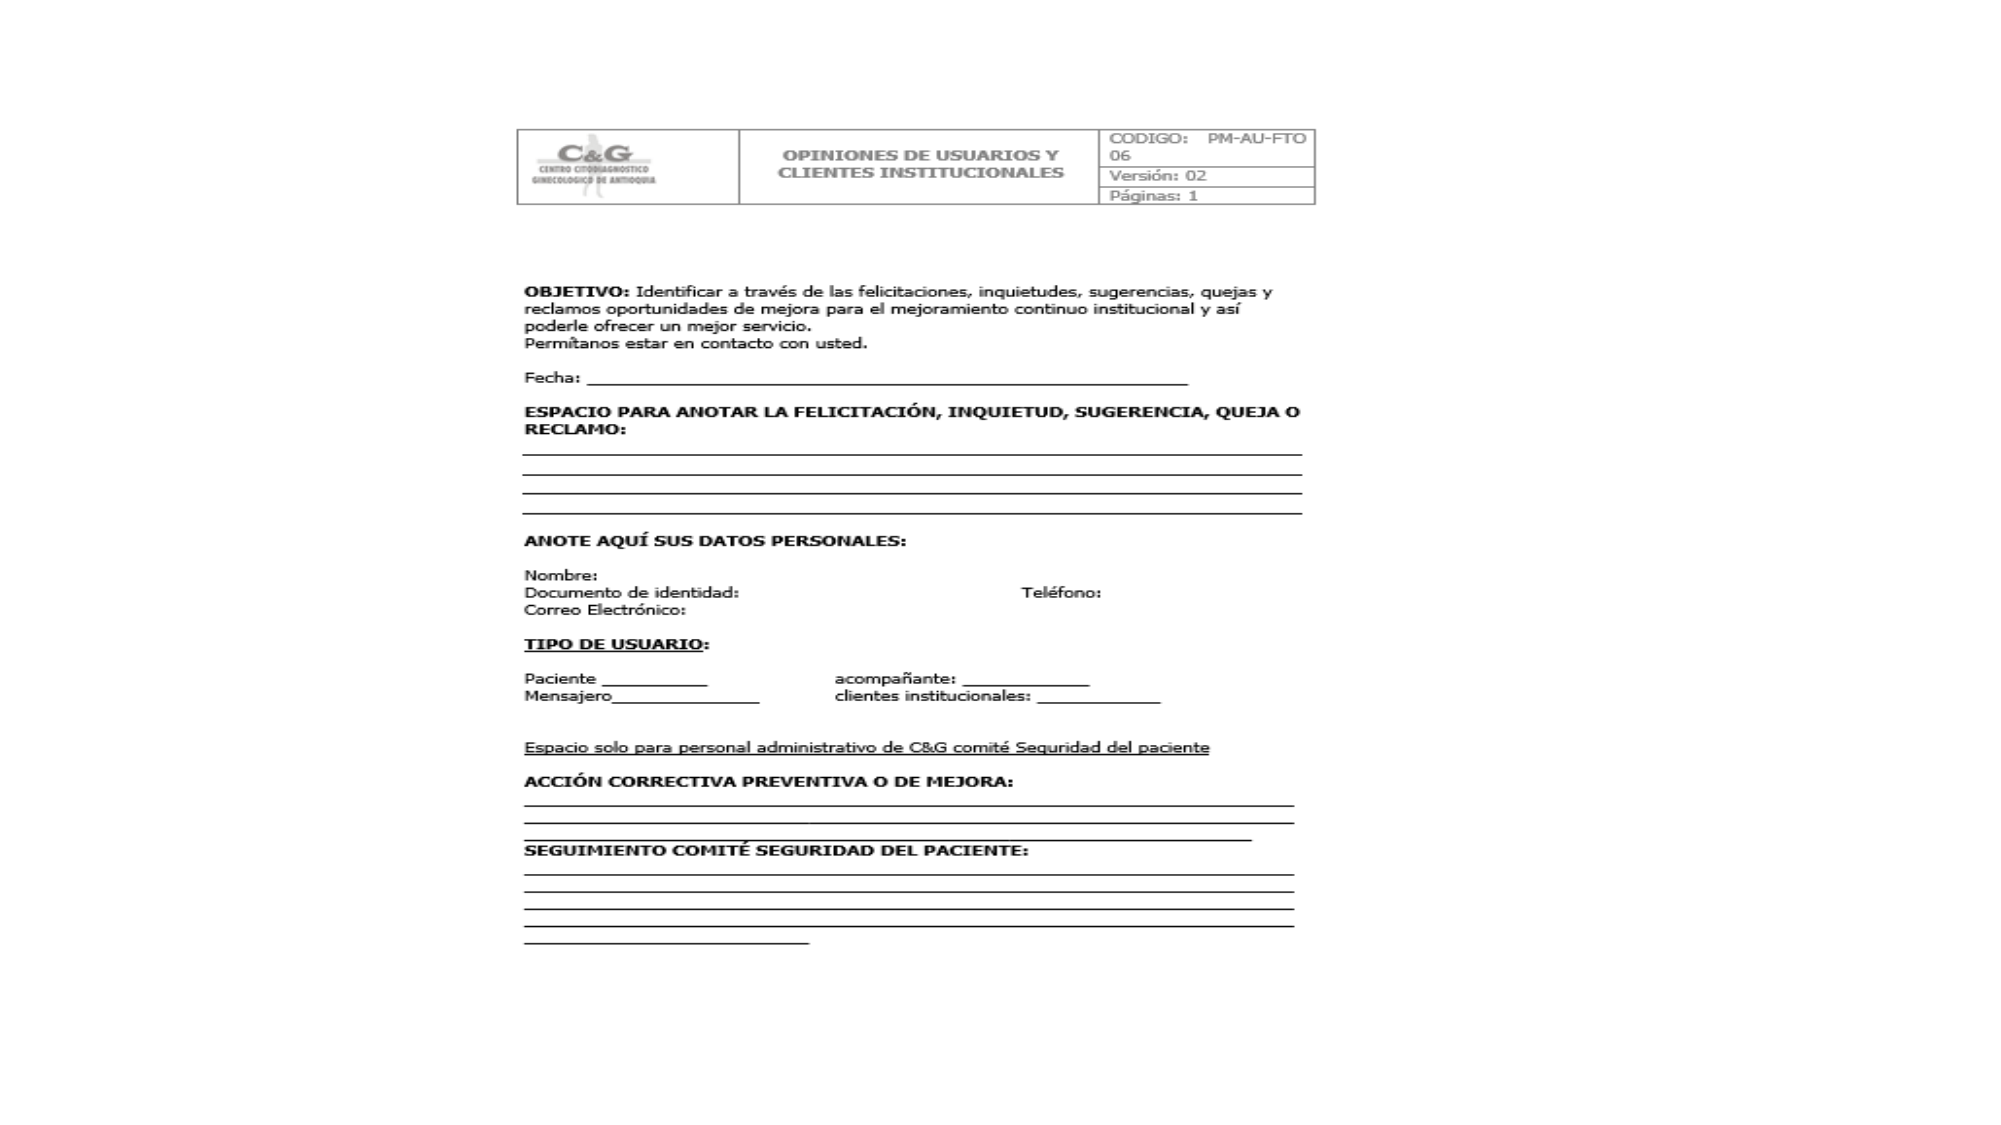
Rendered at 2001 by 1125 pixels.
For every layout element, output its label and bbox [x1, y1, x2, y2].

list [377, 112, 1435, 1088]
